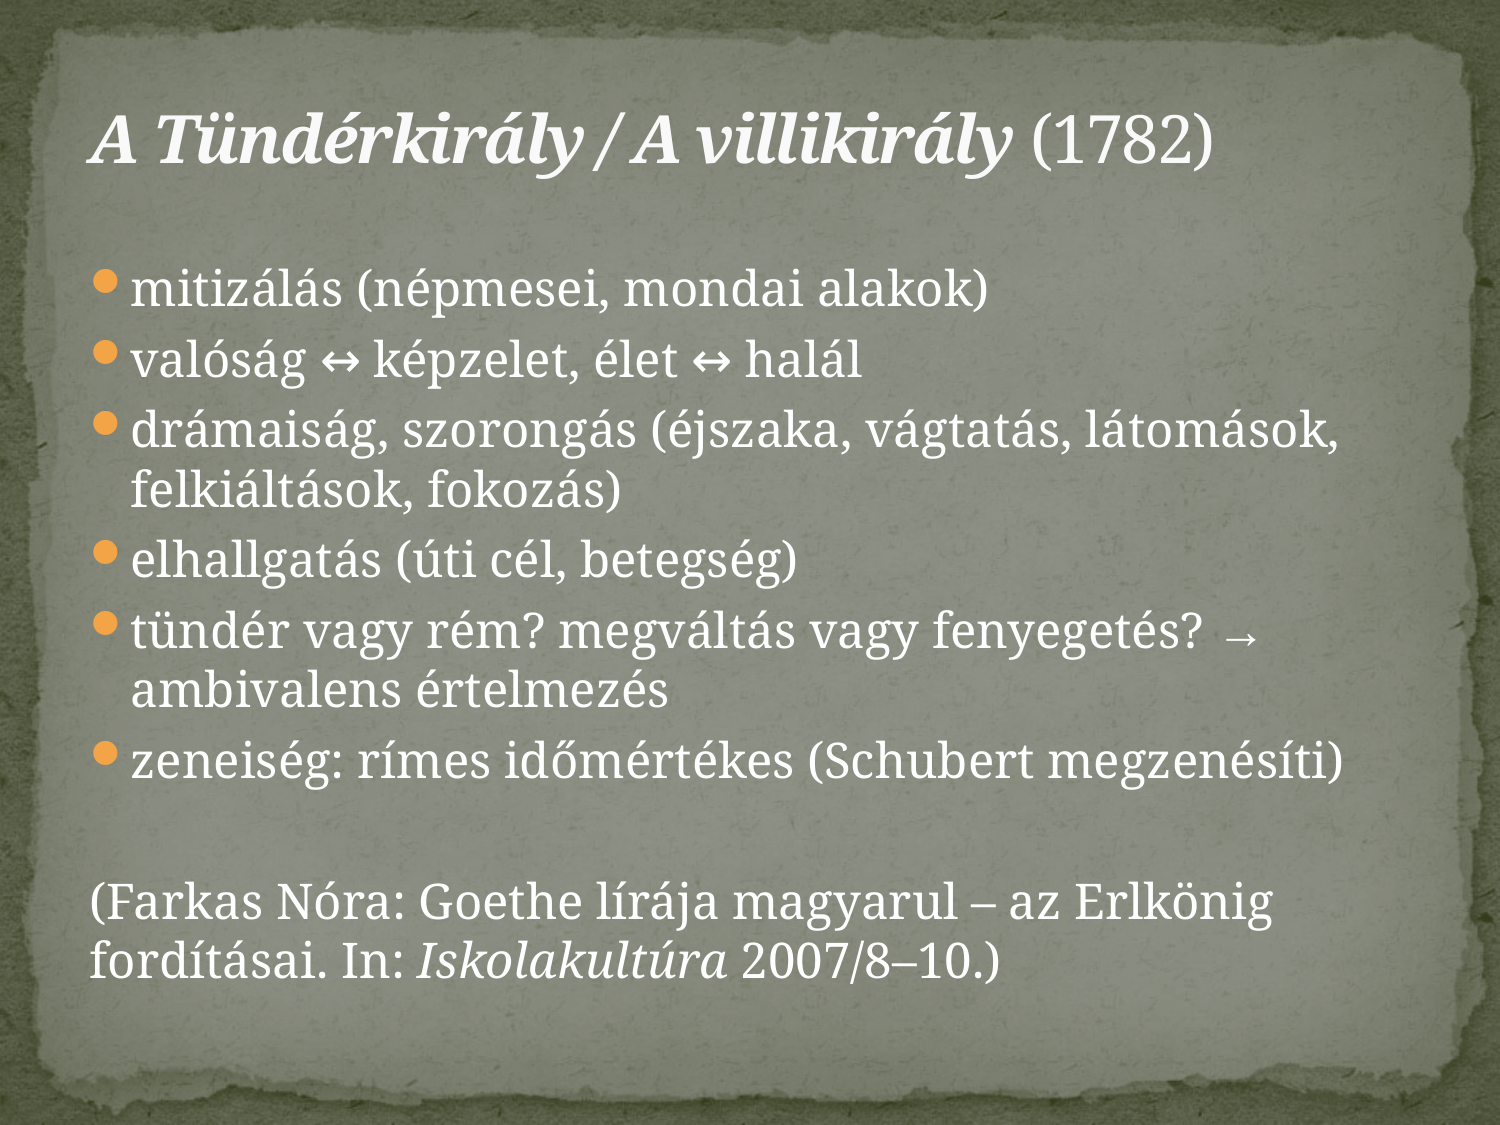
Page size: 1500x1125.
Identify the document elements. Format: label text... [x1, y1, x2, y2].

title A Tündérkirály / A villikirály (1782) [74, 24, 1425, 185]
list mitizálás (népmesei, mondai alakok) valóság ↔ képzelet, élet ↔ halál drámaiság, szorongás (éjszaka, vágtatás, látomások, felkiáltások, fokozás) elhallgatás (úti cél, betegség) tündér vagy rém? megváltás vagy fenyegetés? → ambivalens értelmezés zeneiség: rímes időmértékes (Schubert megzenésíti) (Farkas Nóra: Goethe lírája magyarul – az Erlkönig fordításai. In: Iskolakultúra 2007/8–10.) [75, 249, 1425, 1000]
